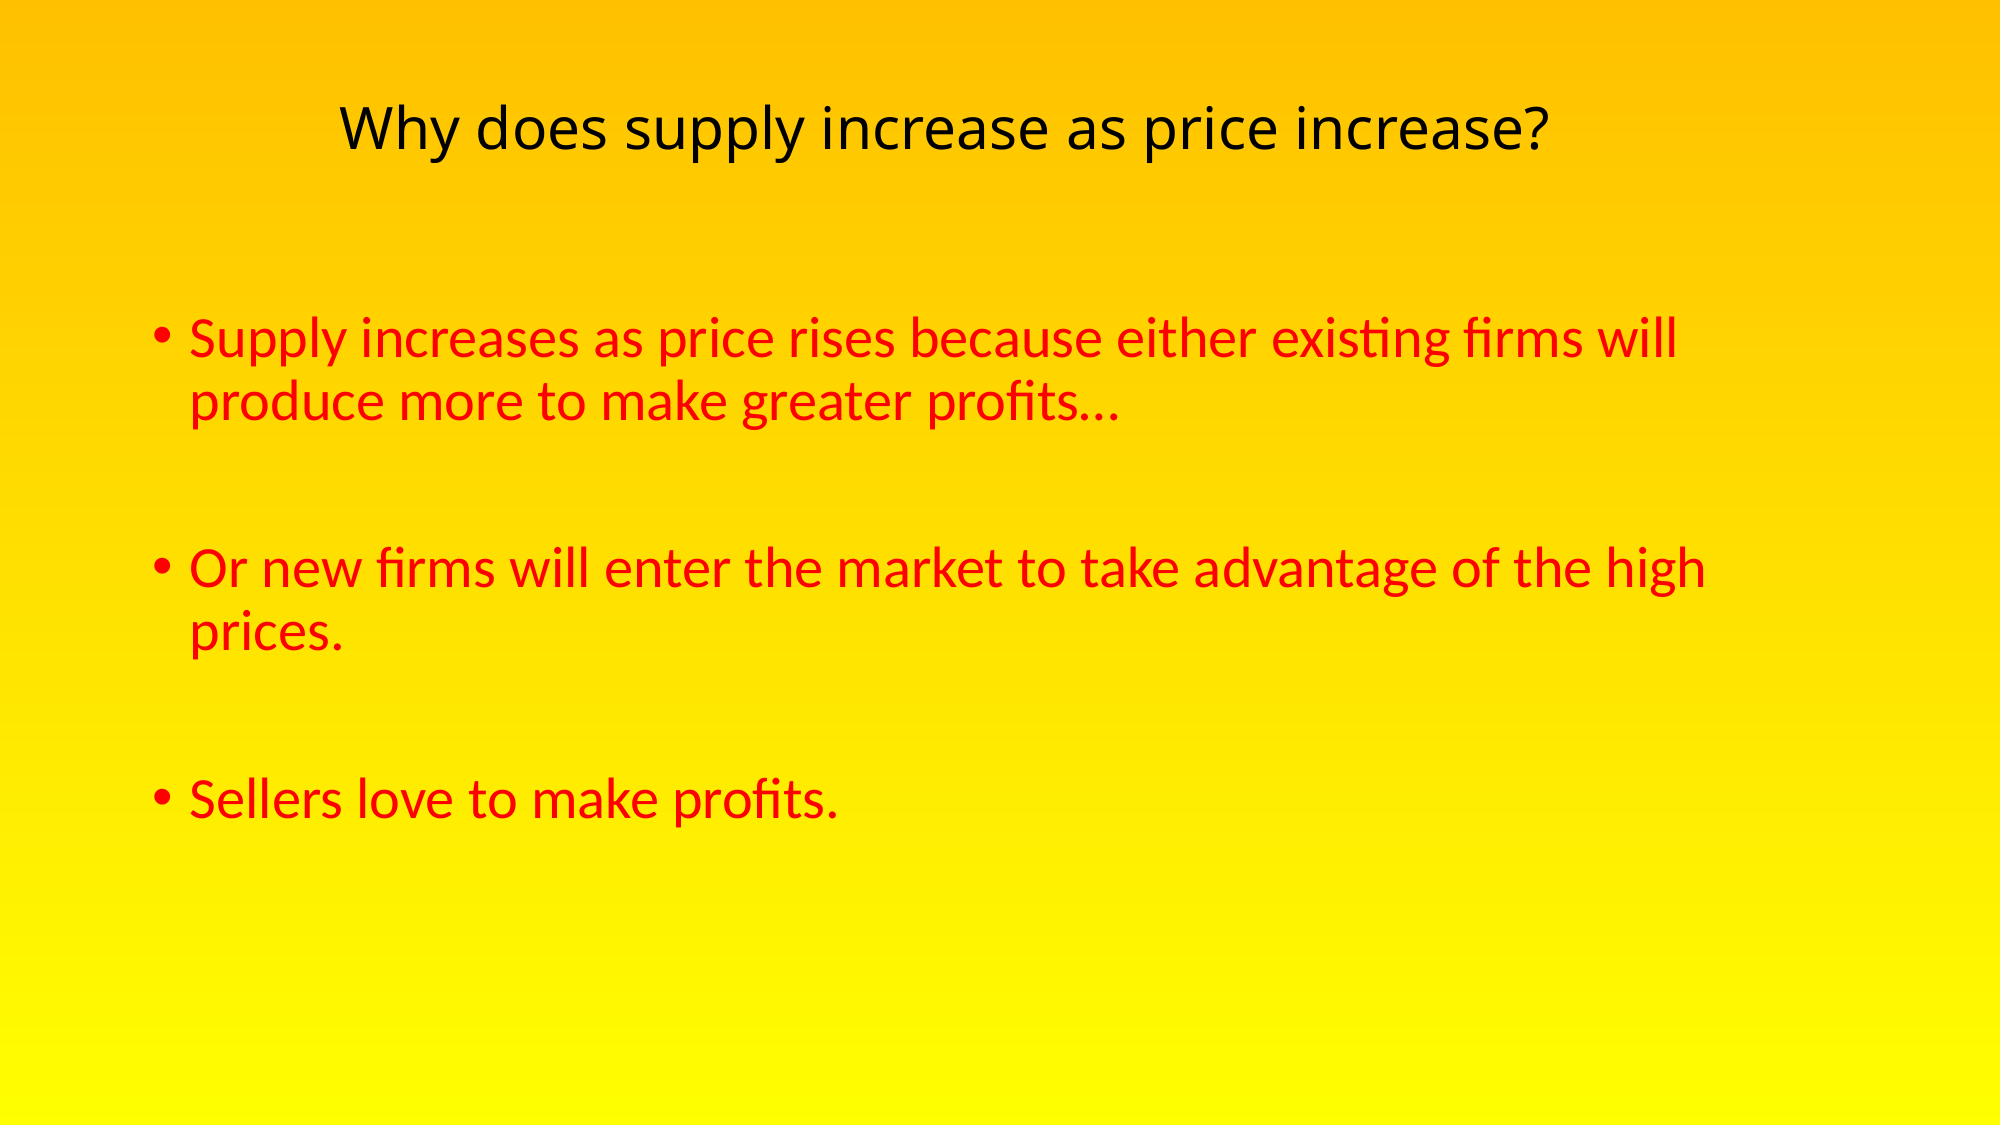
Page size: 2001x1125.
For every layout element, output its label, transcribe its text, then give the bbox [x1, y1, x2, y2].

list Supply increases as price rises because either existing firms will produce more to make greater profits… Or new firms will enter the market to take advantage of the high prices. Sellers love to make profits. [137, 299, 1863, 1014]
title Why does supply increase as price increase? [324, 71, 1675, 260]
